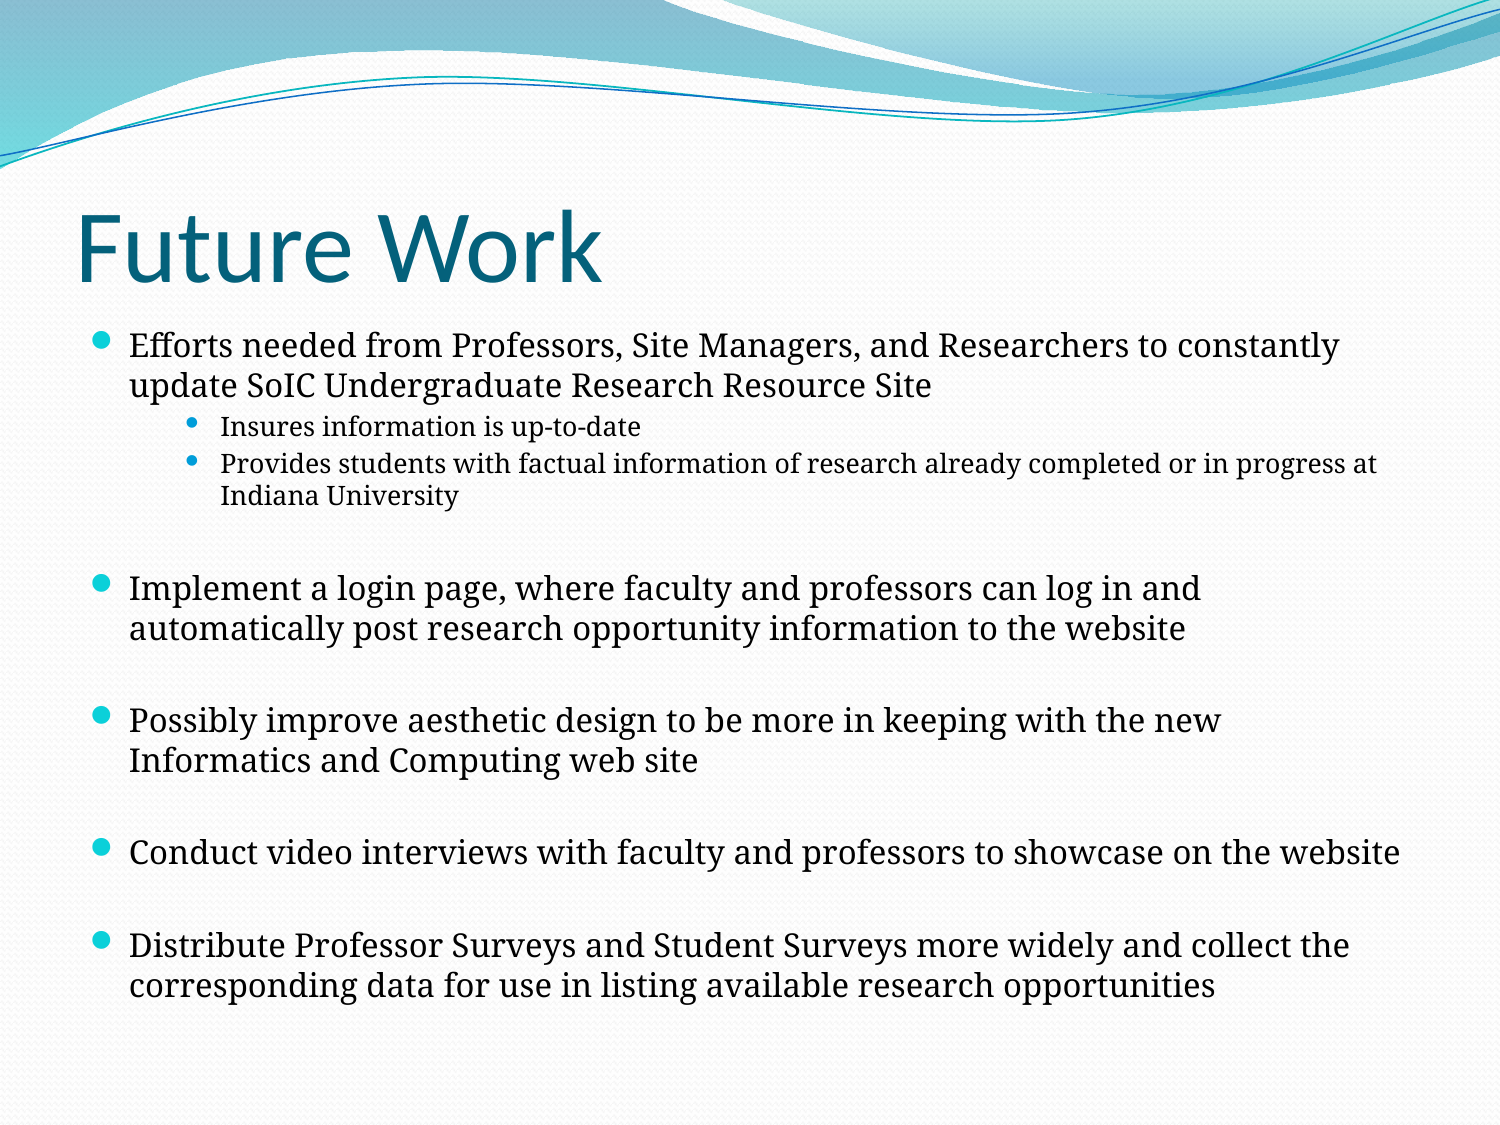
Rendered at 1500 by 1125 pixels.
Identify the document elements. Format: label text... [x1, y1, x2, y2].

title Future Work [75, 115, 1425, 303]
list Efforts needed from Professors, Site Managers, and Researchers to constantly update SoIC Undergraduate Research Resource Site Insures information is up-to-date Provides students with factual information of research already completed or in progress at Indiana University Implement a login page, where faculty and professors can log in and automatically post research opportunity information to the website Possibly improve aesthetic design to be more in keeping with the new Informatics and Computing web site Conduct video interviews with faculty and professors to showcase on the website Distribute Professor Surveys and Student Surveys more widely and collect the corresponding data for use in listing available research opportunities [75, 317, 1425, 1038]
